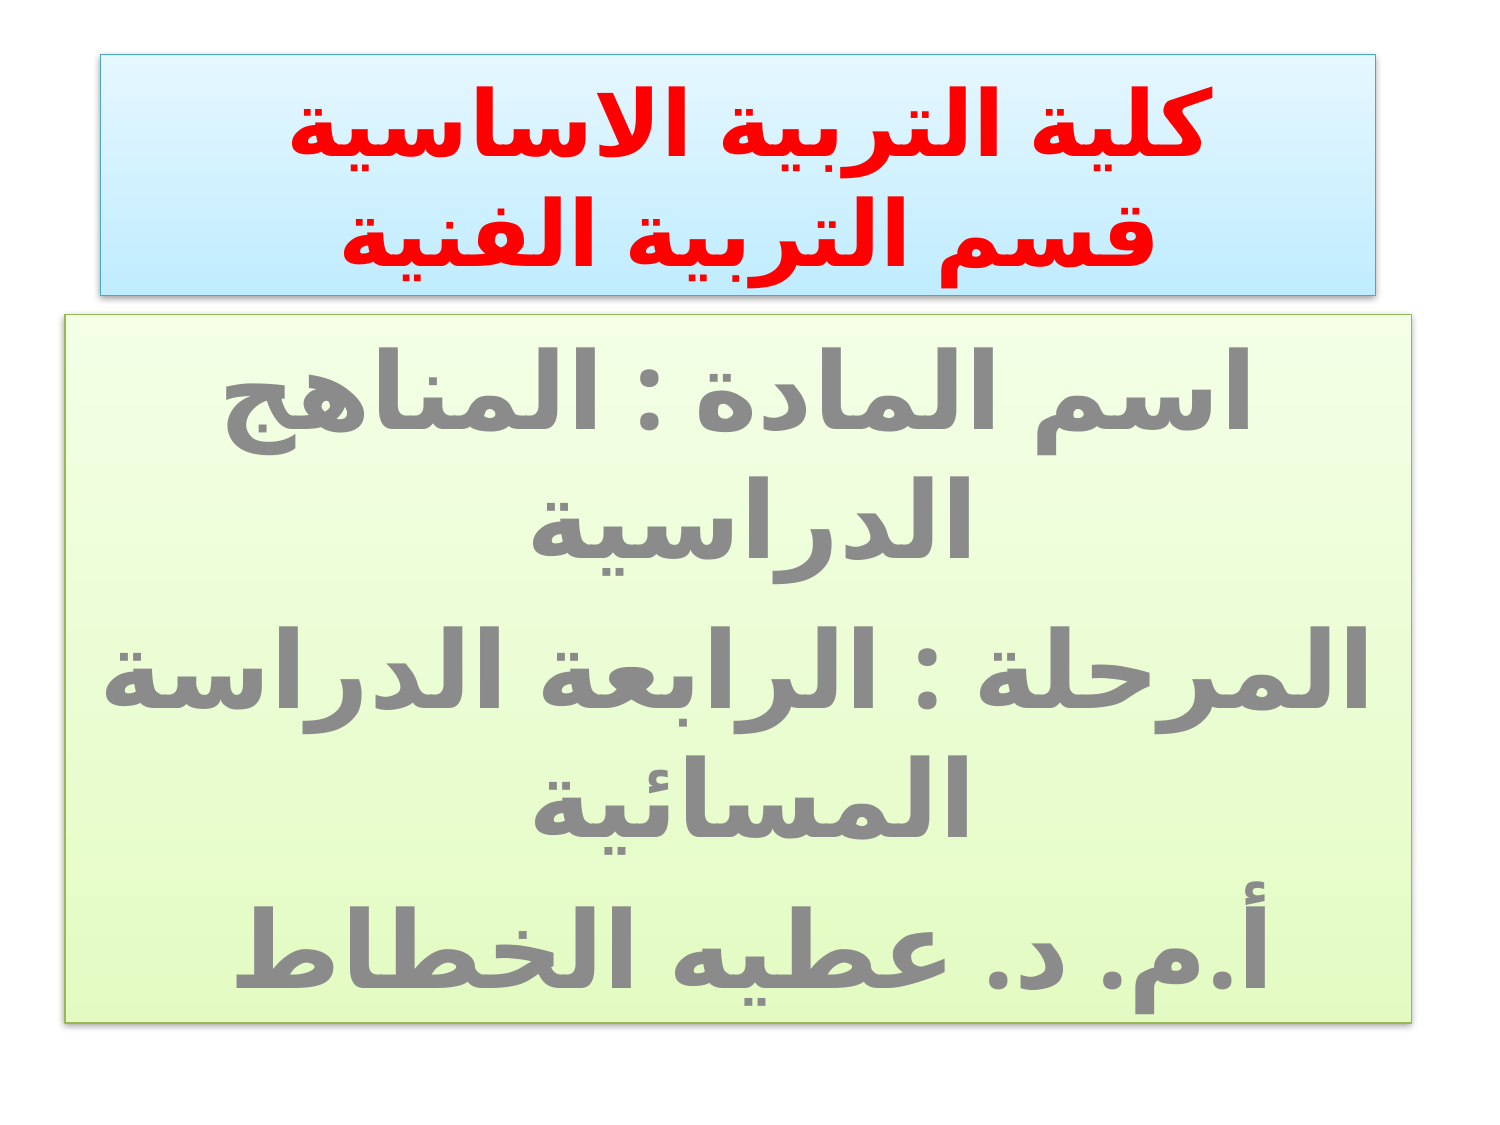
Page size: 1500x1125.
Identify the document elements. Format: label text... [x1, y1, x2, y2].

title كلية التربية الاساسية قسم التربية الفنية [100, 54, 1376, 296]
subtitle اسم المادة : المناهج الدراسية المرحلة : الرابعة الدراسة المسائية أ.م. د. عطيه الخطاط [64, 314, 1412, 1024]
